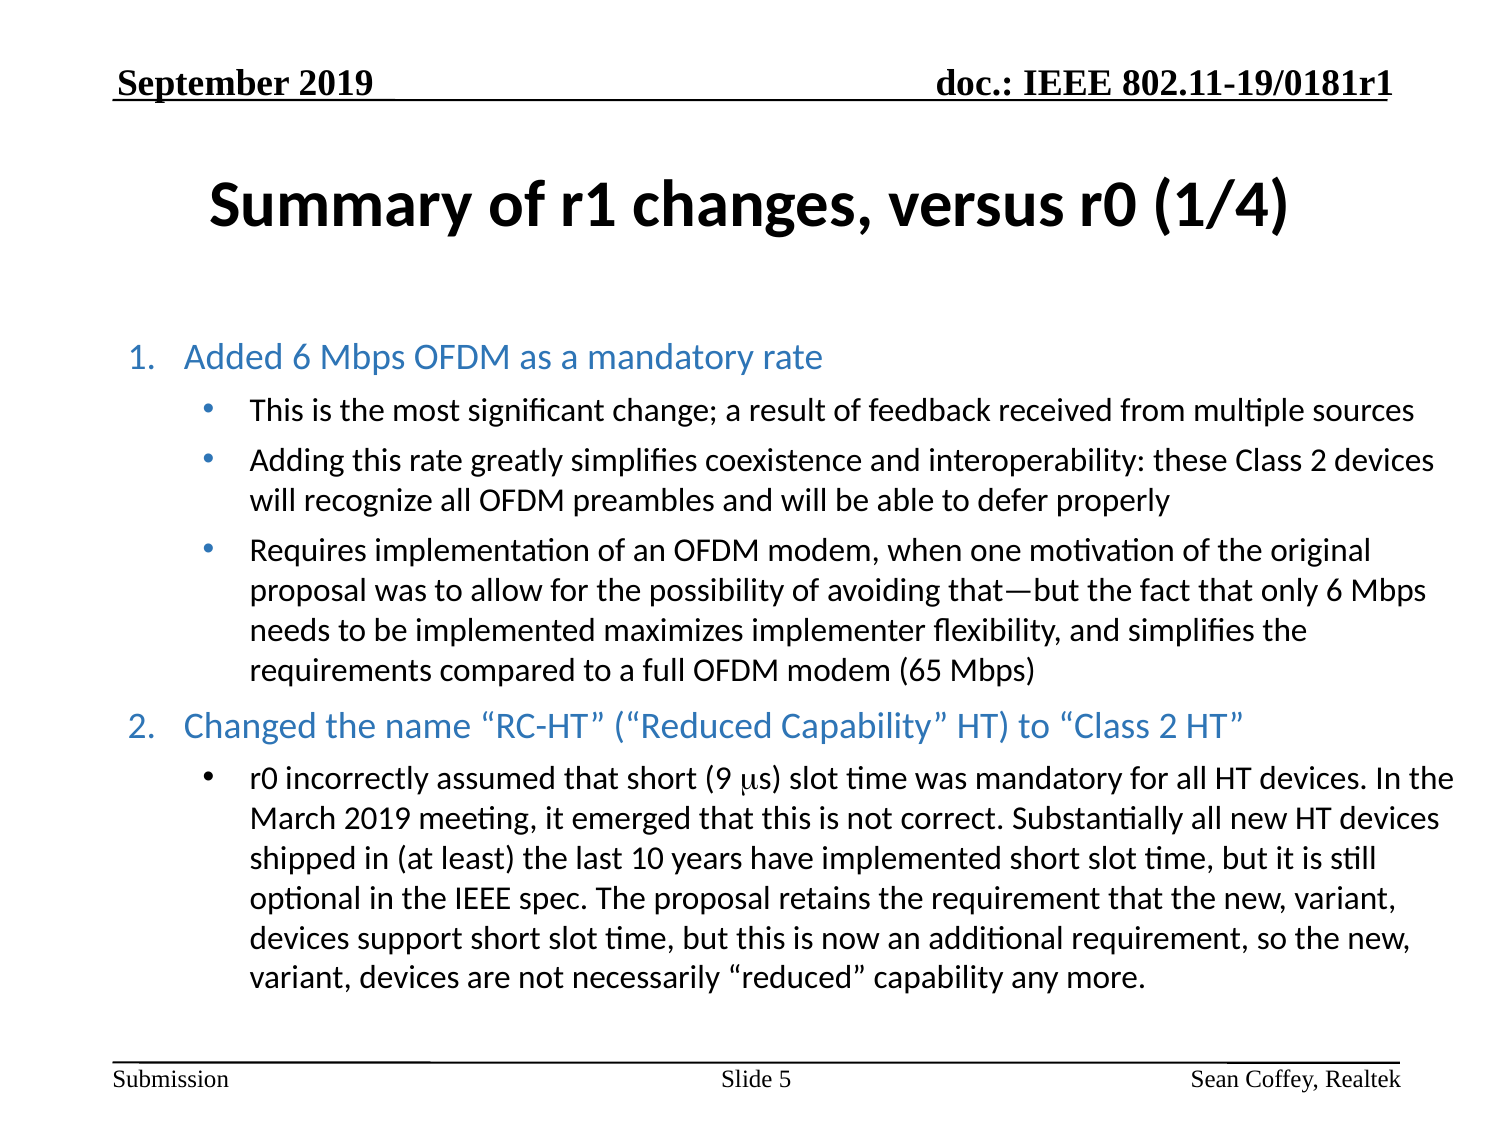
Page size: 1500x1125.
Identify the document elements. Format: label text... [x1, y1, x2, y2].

slide_number Slide 5 [712, 1061, 800, 1123]
footer Sean Coffey, Realtek [902, 1061, 1402, 1093]
list Added 6 Mbps OFDM as a mandatory rate This is the most significant change; a result of feedback received from multiple sources Adding this rate greatly simplifies coexistence and interoperability: these Class 2 devices will recognize all OFDM preambles and will be able to defer properly Requires implementation of an OFDM modem, when one motivation of the original proposal was to allow for the possibility of avoiding that—but the fact that only 6 Mbps needs to be implemented maximizes implementer flexibility, and simplifies the requirements compared to a full OFDM modem (65 Mbps) Changed the name “RC-HT” (“Reduced Capability” HT) to “Class 2 HT” r0 incorrectly assumed that short (9 ms) slot time was mandatory for all HT devices. In the March 2019 meeting, it emerged that this is not correct. Substantially all new HT devices shipped in (at least) the last 10 years have implemented short slot time, but it is still optional in the IEEE spec. The proposal retains the requirement that the new, variant, devices support short slot time, but this is now an additional requirement, so the new, variant, devices are not necessarily “reduced” capability any more. [112, 324, 1476, 1001]
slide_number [116, 58, 542, 104]
title Summary of r1 changes, versus r0 (1/4) [112, 112, 1388, 288]
